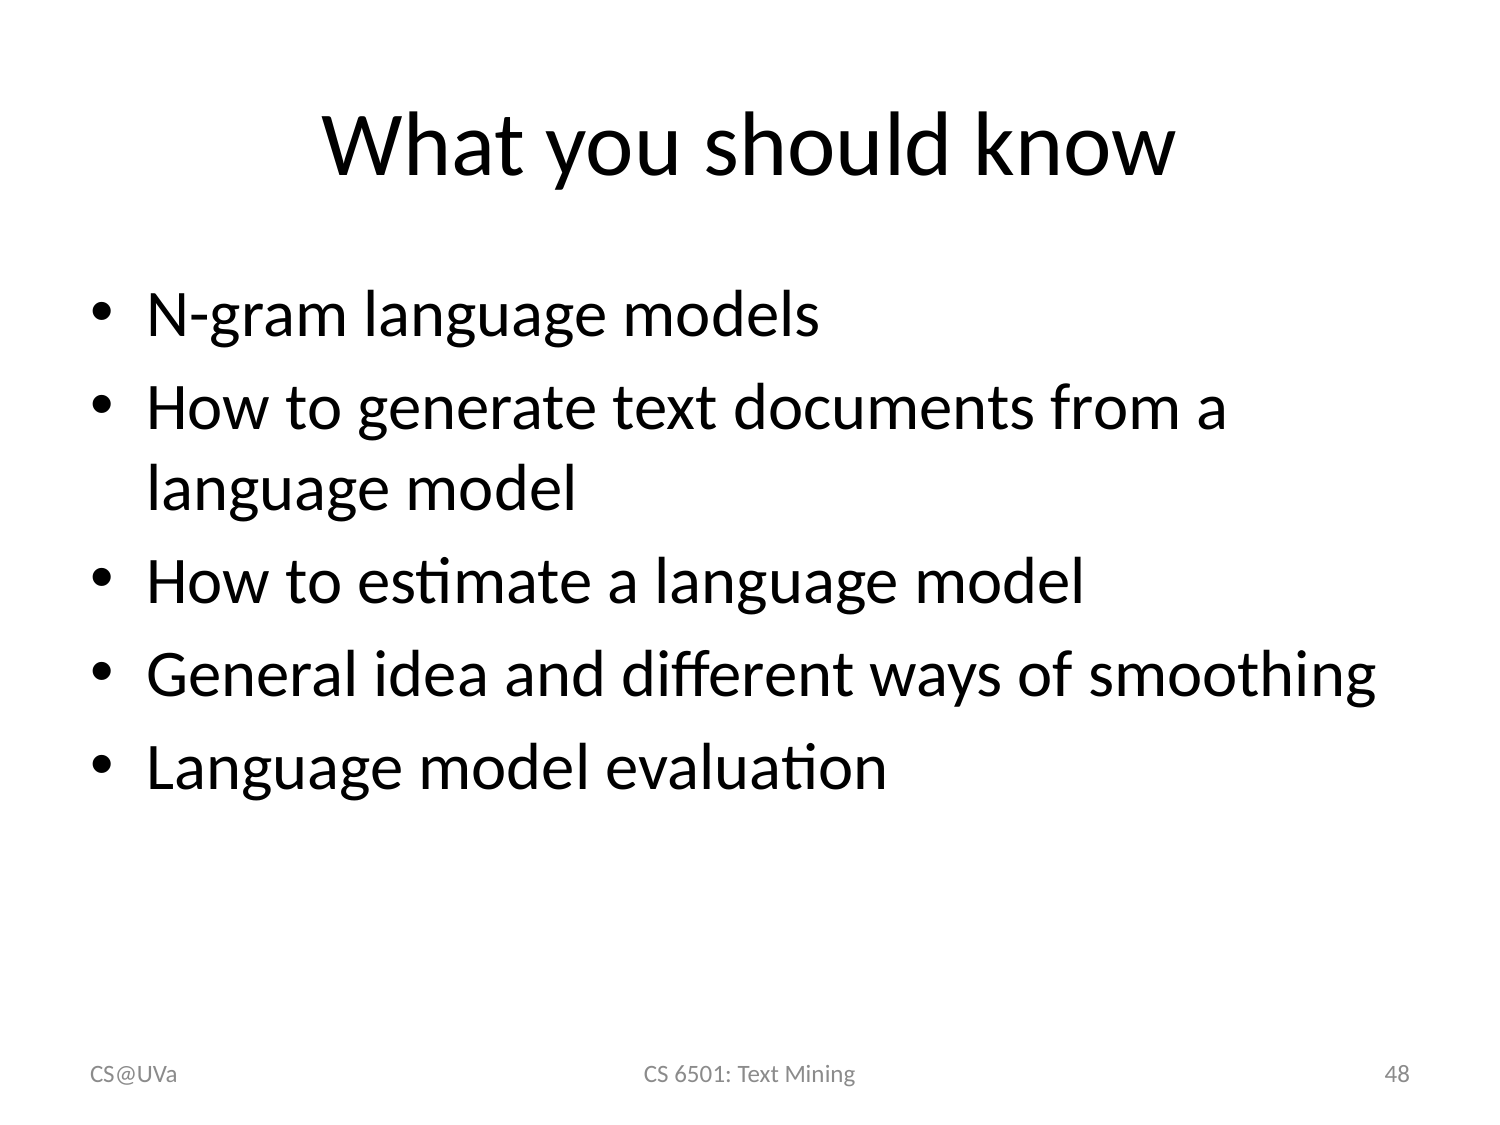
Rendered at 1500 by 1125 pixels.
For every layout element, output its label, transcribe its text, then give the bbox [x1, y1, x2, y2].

list N-gram language models How to generate text documents from a language model How to estimate a language model General idea and different ways of smoothing Language model evaluation [75, 262, 1425, 1005]
slide_number 48 [1074, 1042, 1425, 1103]
title What you should know [75, 45, 1425, 233]
footer CS 6501: Text Mining [512, 1042, 988, 1103]
slide_number CS@UVa [75, 1042, 425, 1103]
